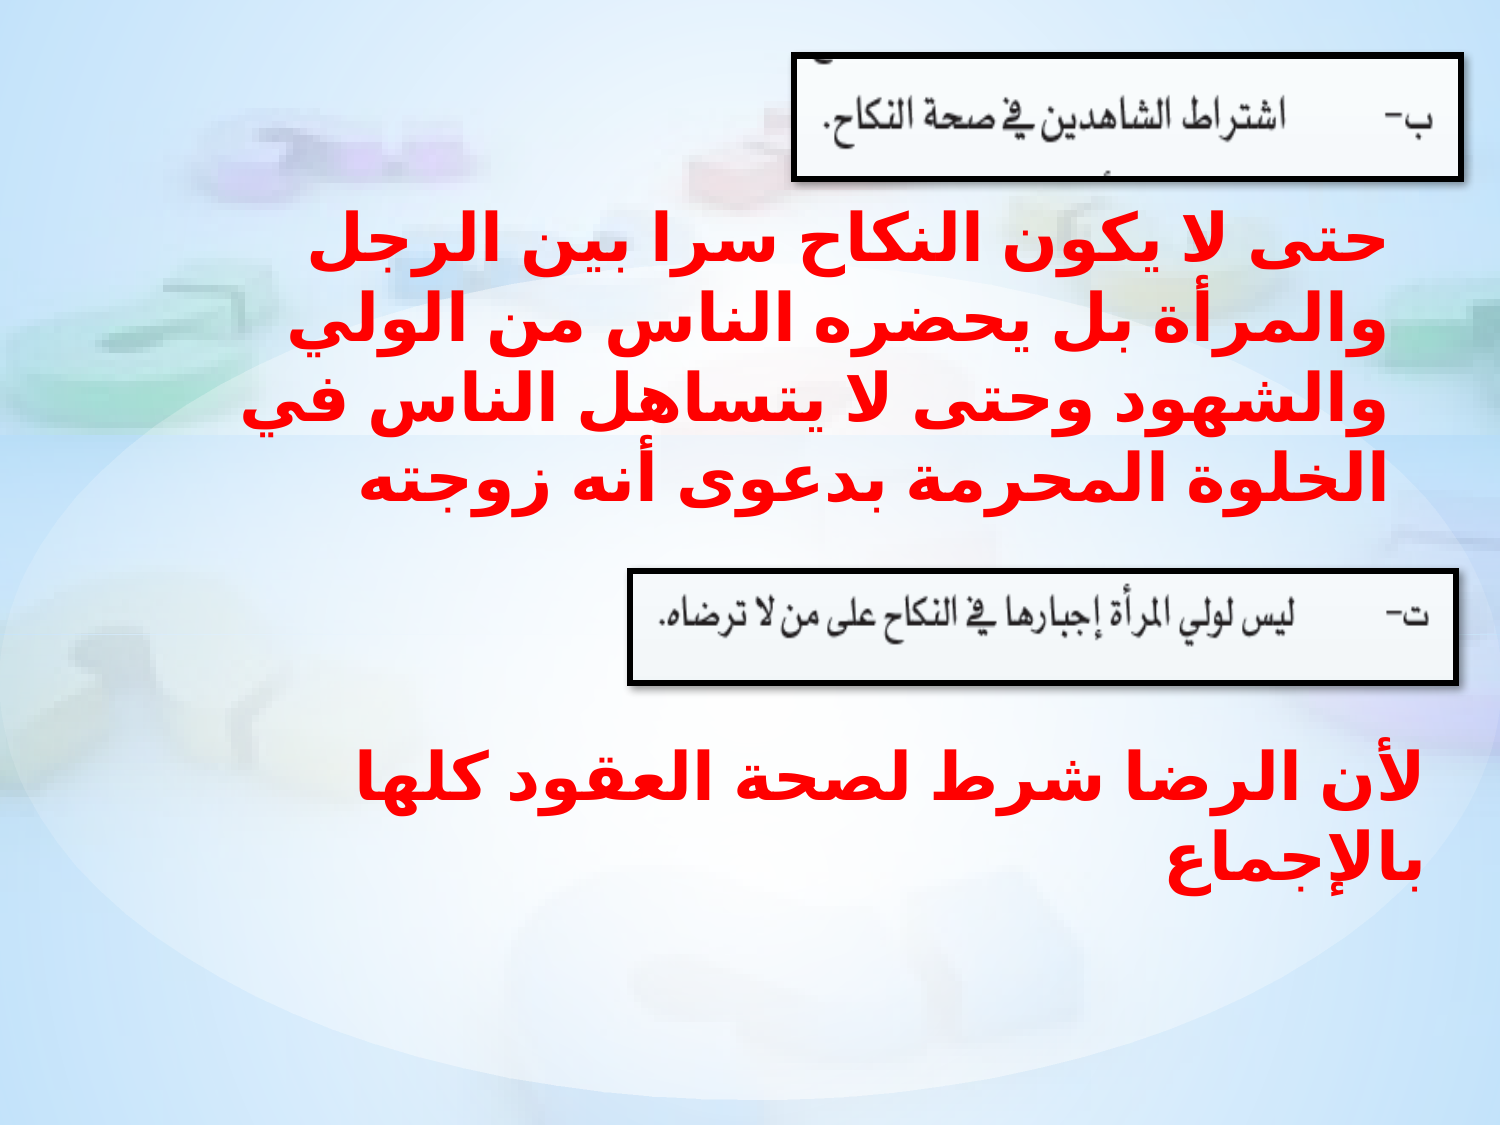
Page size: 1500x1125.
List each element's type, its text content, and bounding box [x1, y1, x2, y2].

text_box حتى لا يكون النكاح سرا بين الرجل والمرأة بل يحضره الناس من الولي والشهود وحتى لا يتساهل الناس في الخلوة المحرمة بدعوى أنه زوجته [117, 187, 1407, 522]
text_box لأن الرضا شرط لصحة العقود كلها بالإجماع [152, 726, 1442, 902]
picture [632, 573, 1454, 680]
picture [796, 58, 1458, 176]
